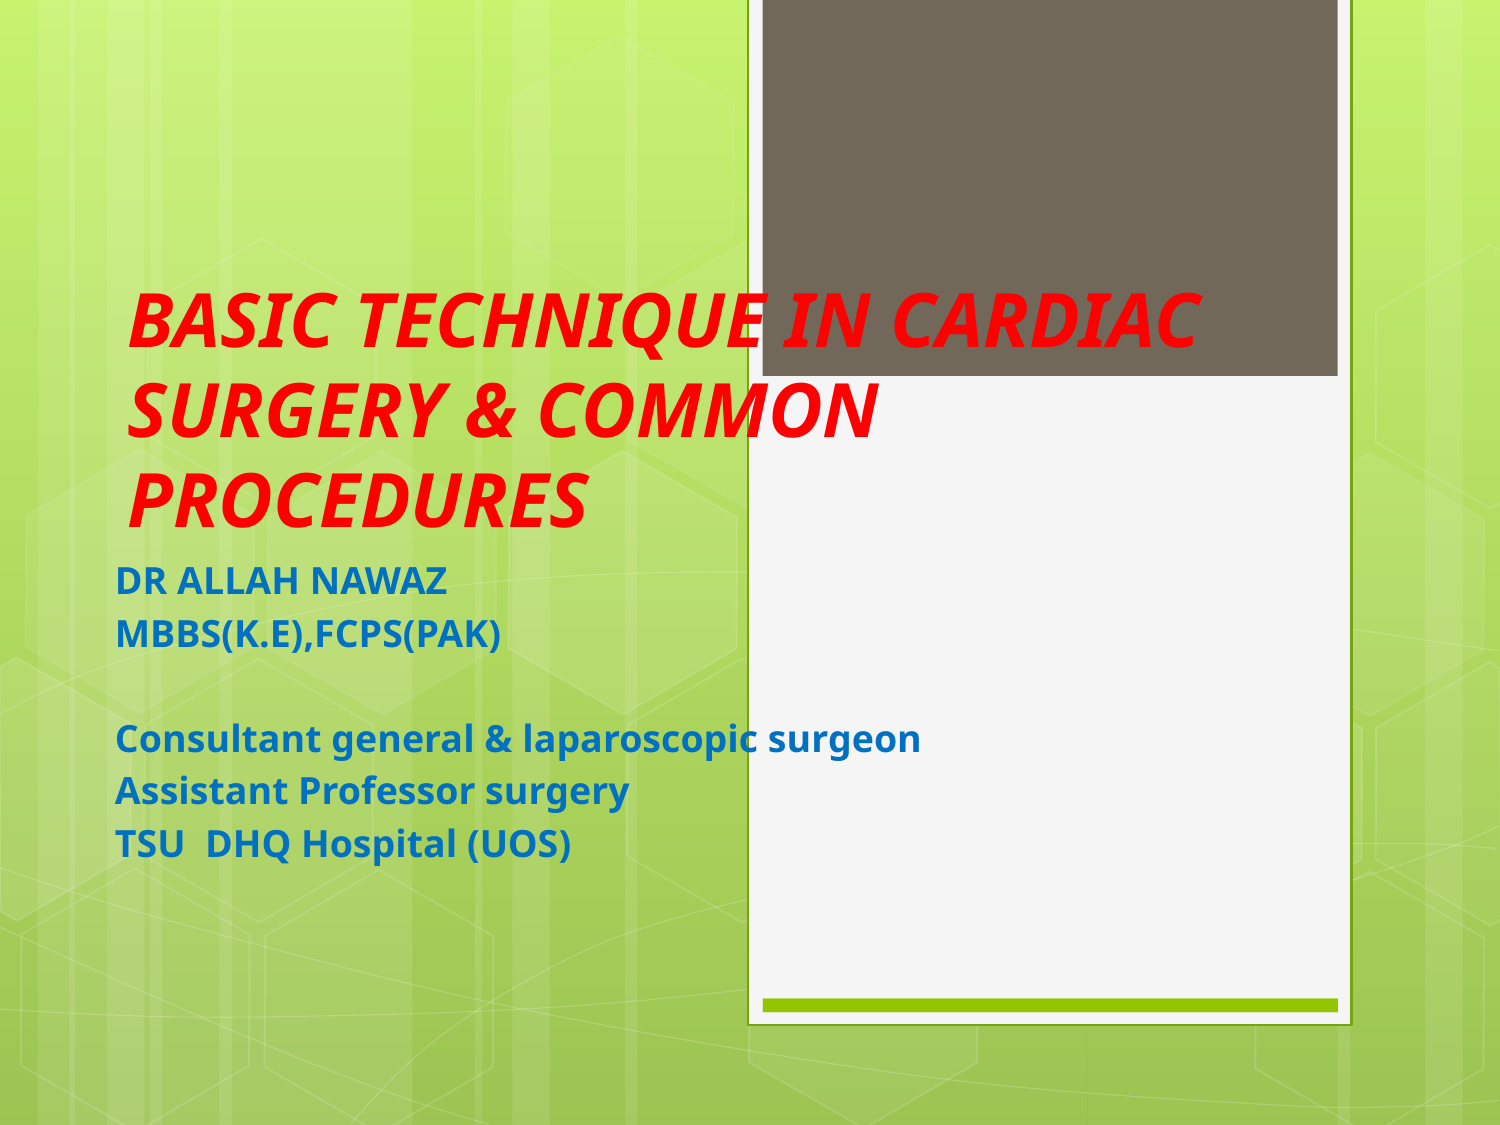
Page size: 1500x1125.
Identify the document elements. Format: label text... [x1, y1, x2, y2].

subtitle DR ALLAH NAWAZ MBBS(K.E),FCPS(PAK) Consultant general & laparoscopic surgeon Assistant Professor surgery TSU DHQ Hospital (UOS) [99, 549, 1320, 932]
title BASIC TECHNIQUE IN CARDIAC SURGERY & COMMON PROCEDURES [112, 62, 1320, 549]
